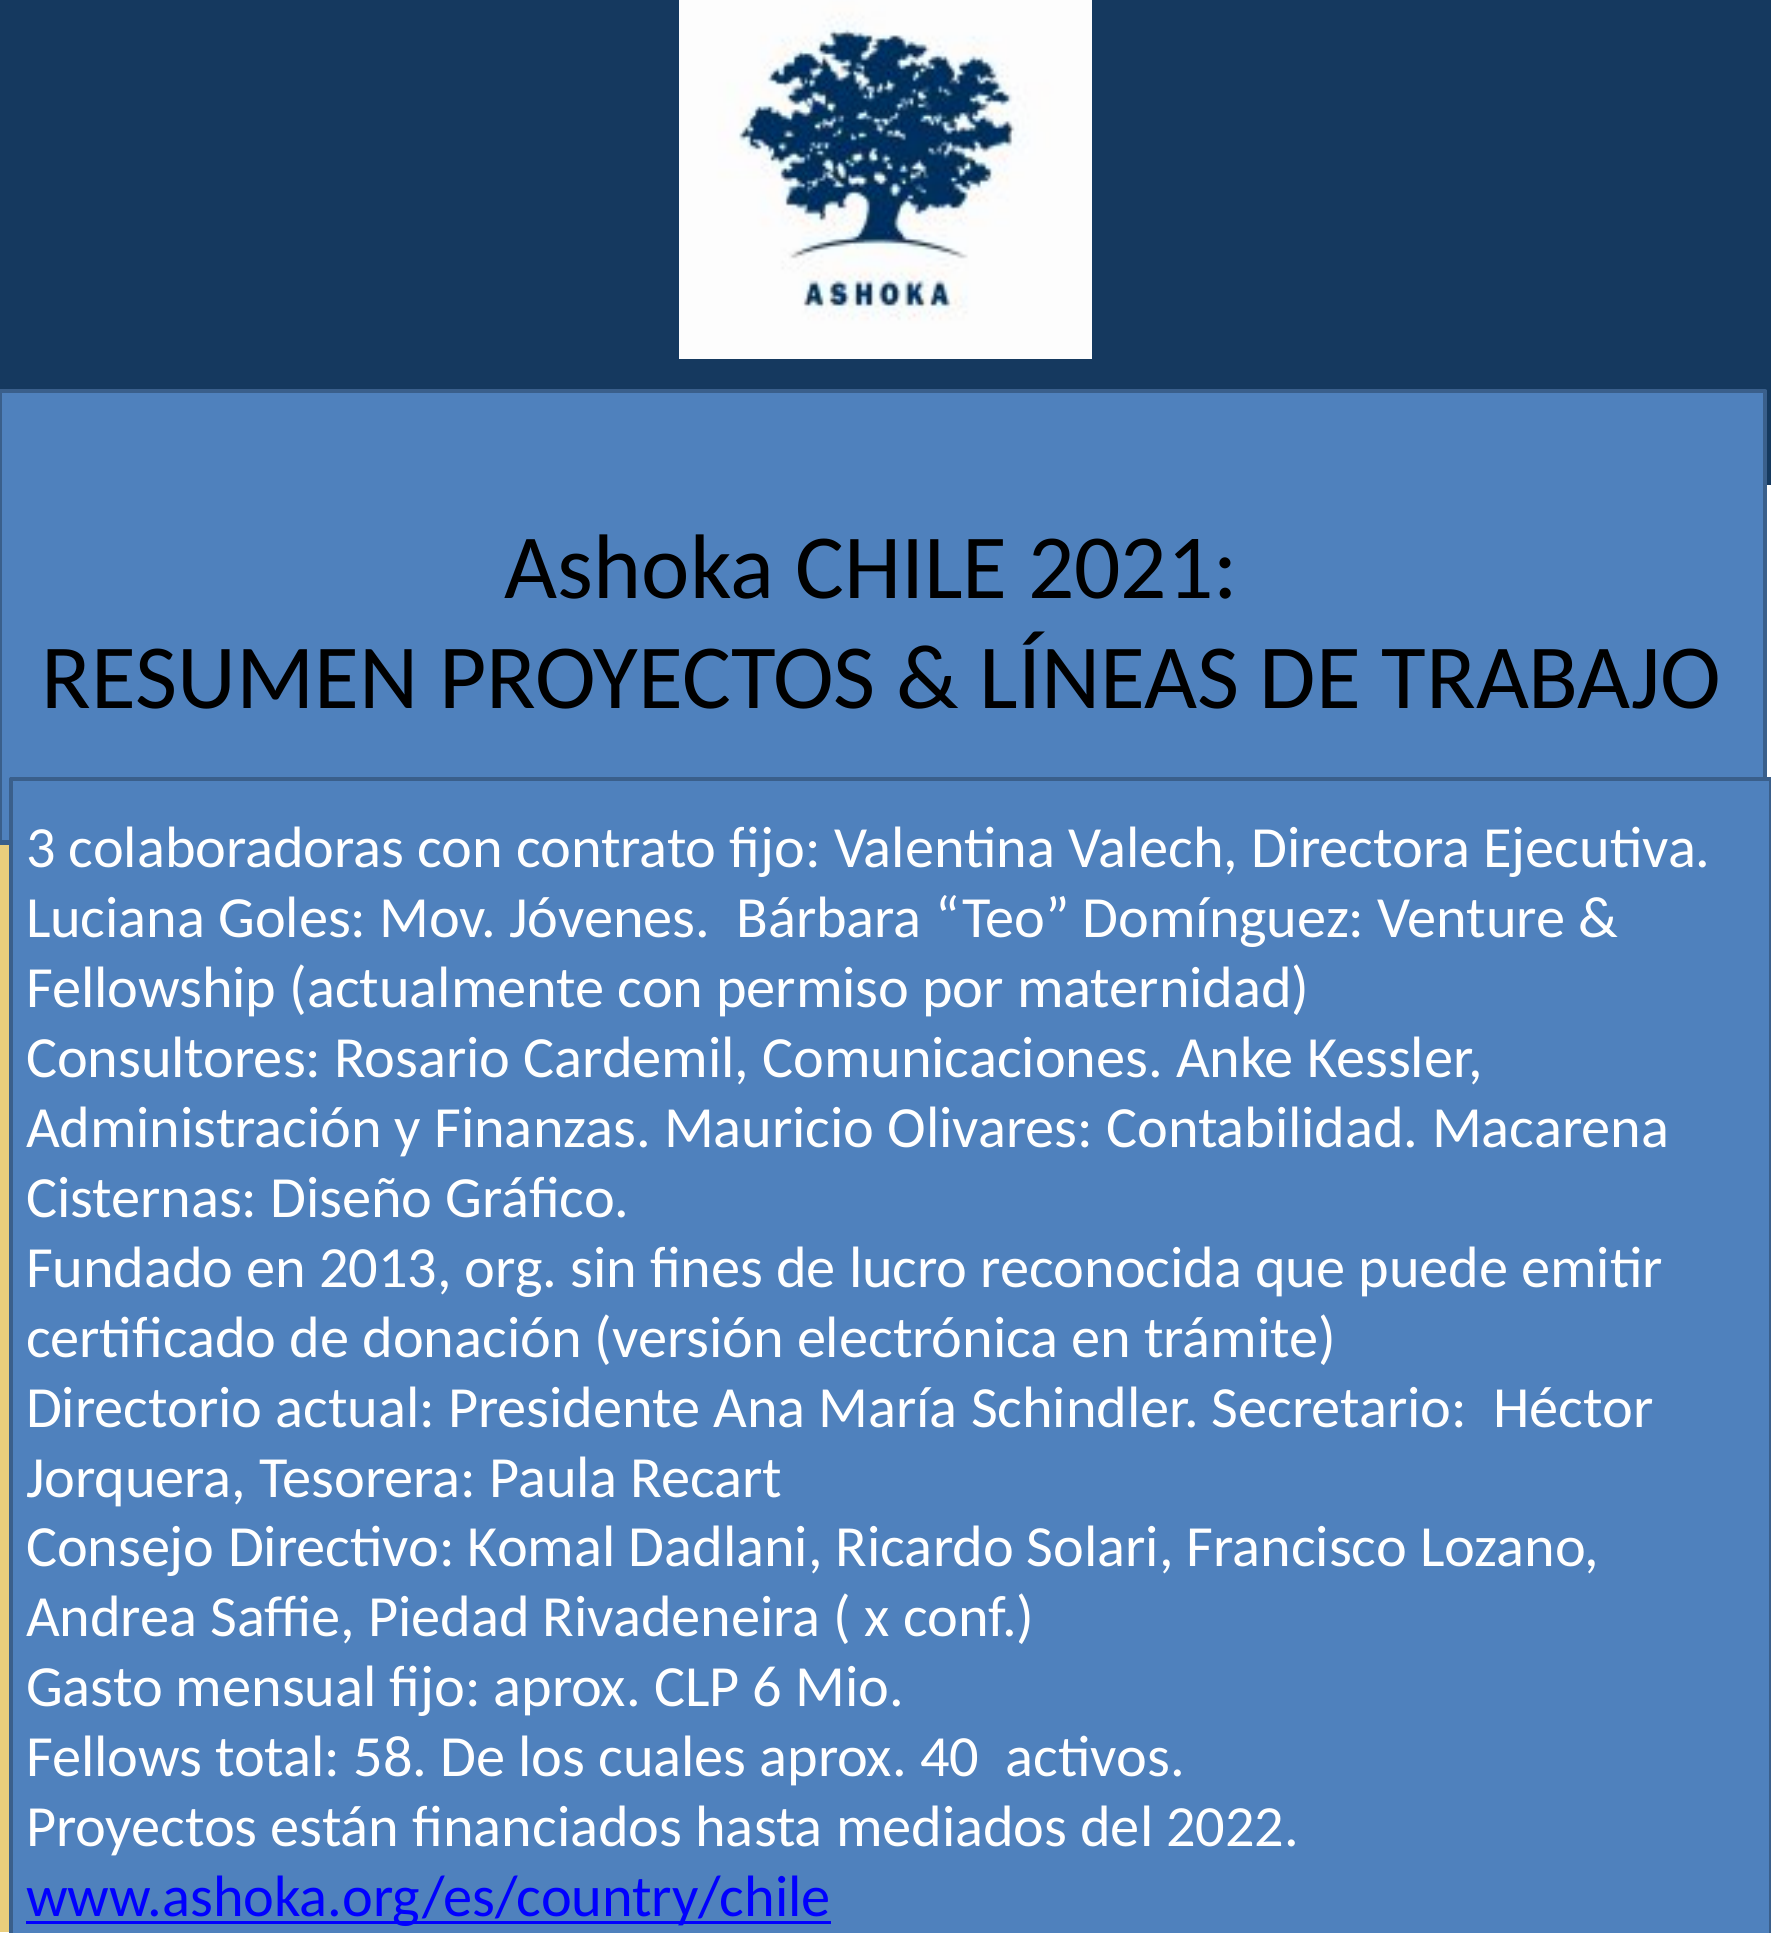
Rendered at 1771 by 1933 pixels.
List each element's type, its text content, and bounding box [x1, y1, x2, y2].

text_box 3 colaboradoras con contrato fijo: Valentina Valech, Directora Ejecutiva. Luciana Goles: Mov. Jóvenes. Bárbara “Teo” Domínguez: Venture & Fellowship (actualmente con permiso por maternidad) Consultores: Rosario Cardemil, Comunicaciones. Anke Kessler, Administración y Finanzas. Mauricio Olivares: Contabilidad. Macarena Cisternas: Diseño Gráfico. Fundado en 2013, org. sin fines de lucro reconocida que puede emitir certificado de donación (versión electrónica en trámite) Directorio actual: Presidente Ana María Schindler. Secretario: Héctor Jorquera, Tesorera: Paula Recart Consejo Directivo: Komal Dadlani, Ricardo Solari, Francisco Lozano, Andrea Saffie, Piedad Rivadeneira ( x conf.) Gasto mensual fijo: aprox. CLP 6 Mio. Fellows total: 58. De los cuales aprox. 40 activos. Proyectos están financiados hasta mediados del 2022. www.ashoka.org/es/country/chile [9, 777, 1771, 1933]
text_box Ashoka CHILE 2021: RESUMEN PROYECTOS & LÍNEAS DE TRABAJO [0, 389, 1767, 845]
picture [678, 0, 1092, 360]
